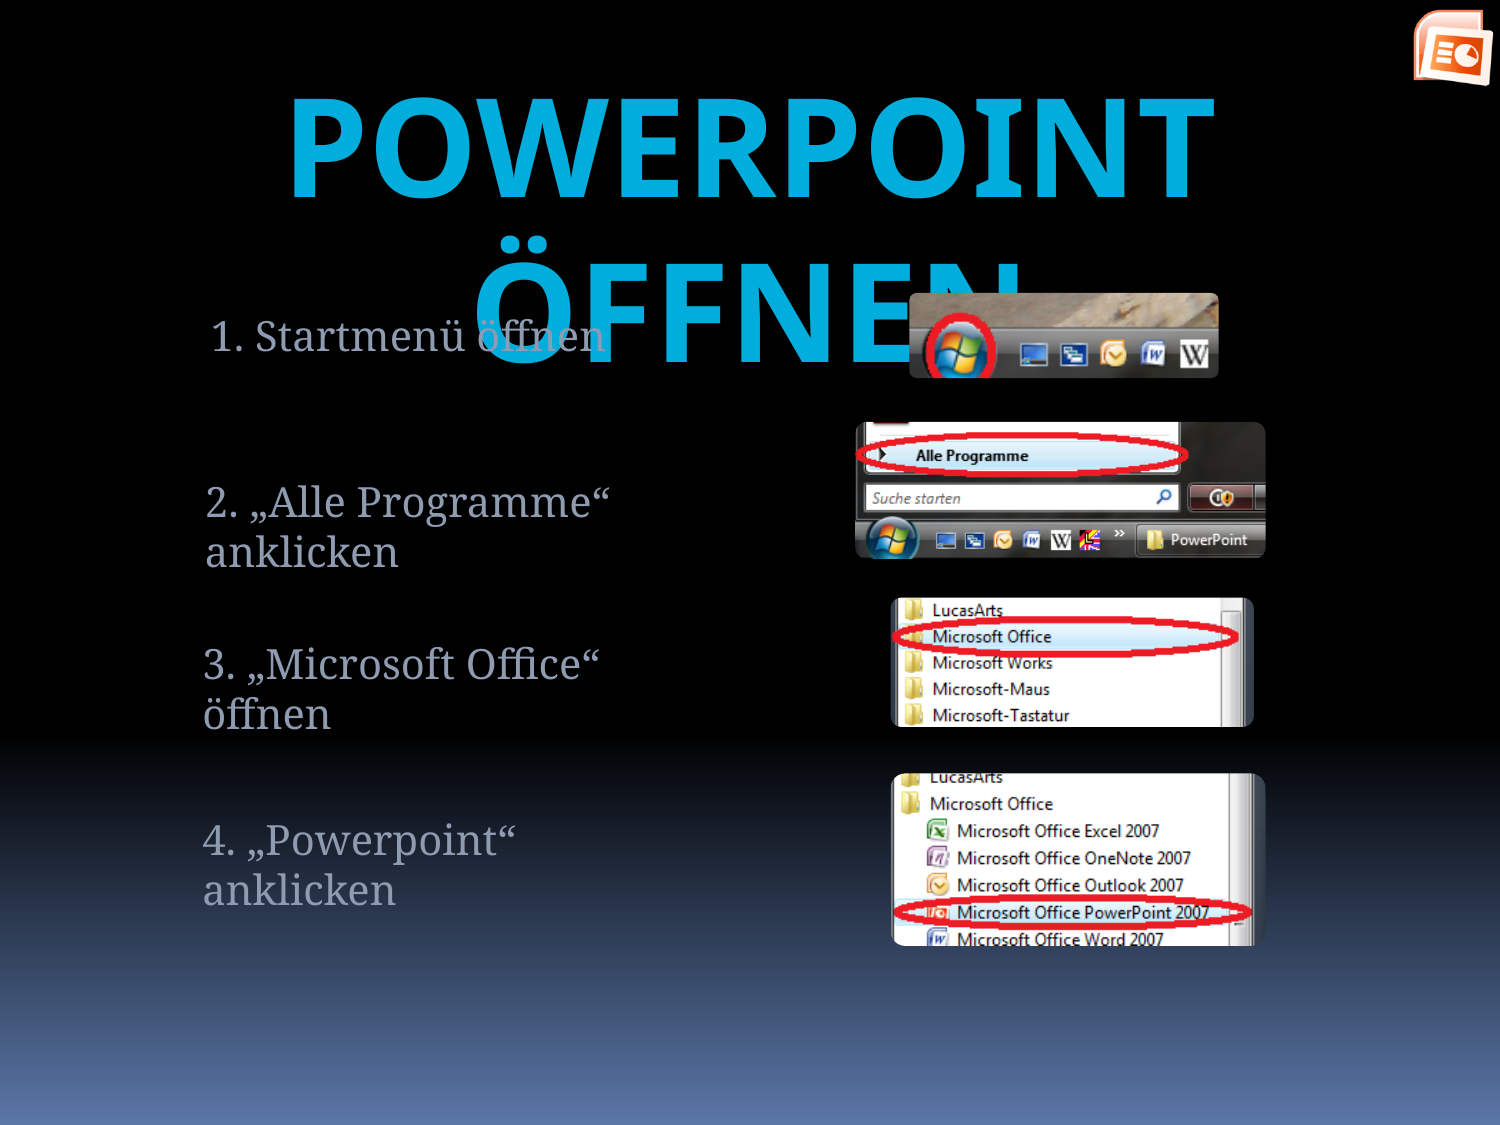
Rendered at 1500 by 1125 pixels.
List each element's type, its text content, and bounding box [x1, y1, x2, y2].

text_box 4. „Powerpoint“ anklicken [187, 806, 718, 922]
picture [1405, 0, 1500, 95]
text_box 3. „Microsoft Office“ öffnen [187, 630, 718, 746]
picture [890, 597, 1255, 728]
text_box Powerpoint öffnen [0, 52, 1500, 398]
text_box 2. „Alle Programme“ anklicken [190, 468, 788, 584]
picture [890, 772, 1266, 947]
picture [908, 292, 1220, 379]
picture [854, 421, 1267, 560]
text_box 1. Startmenü öffnen [195, 302, 622, 418]
